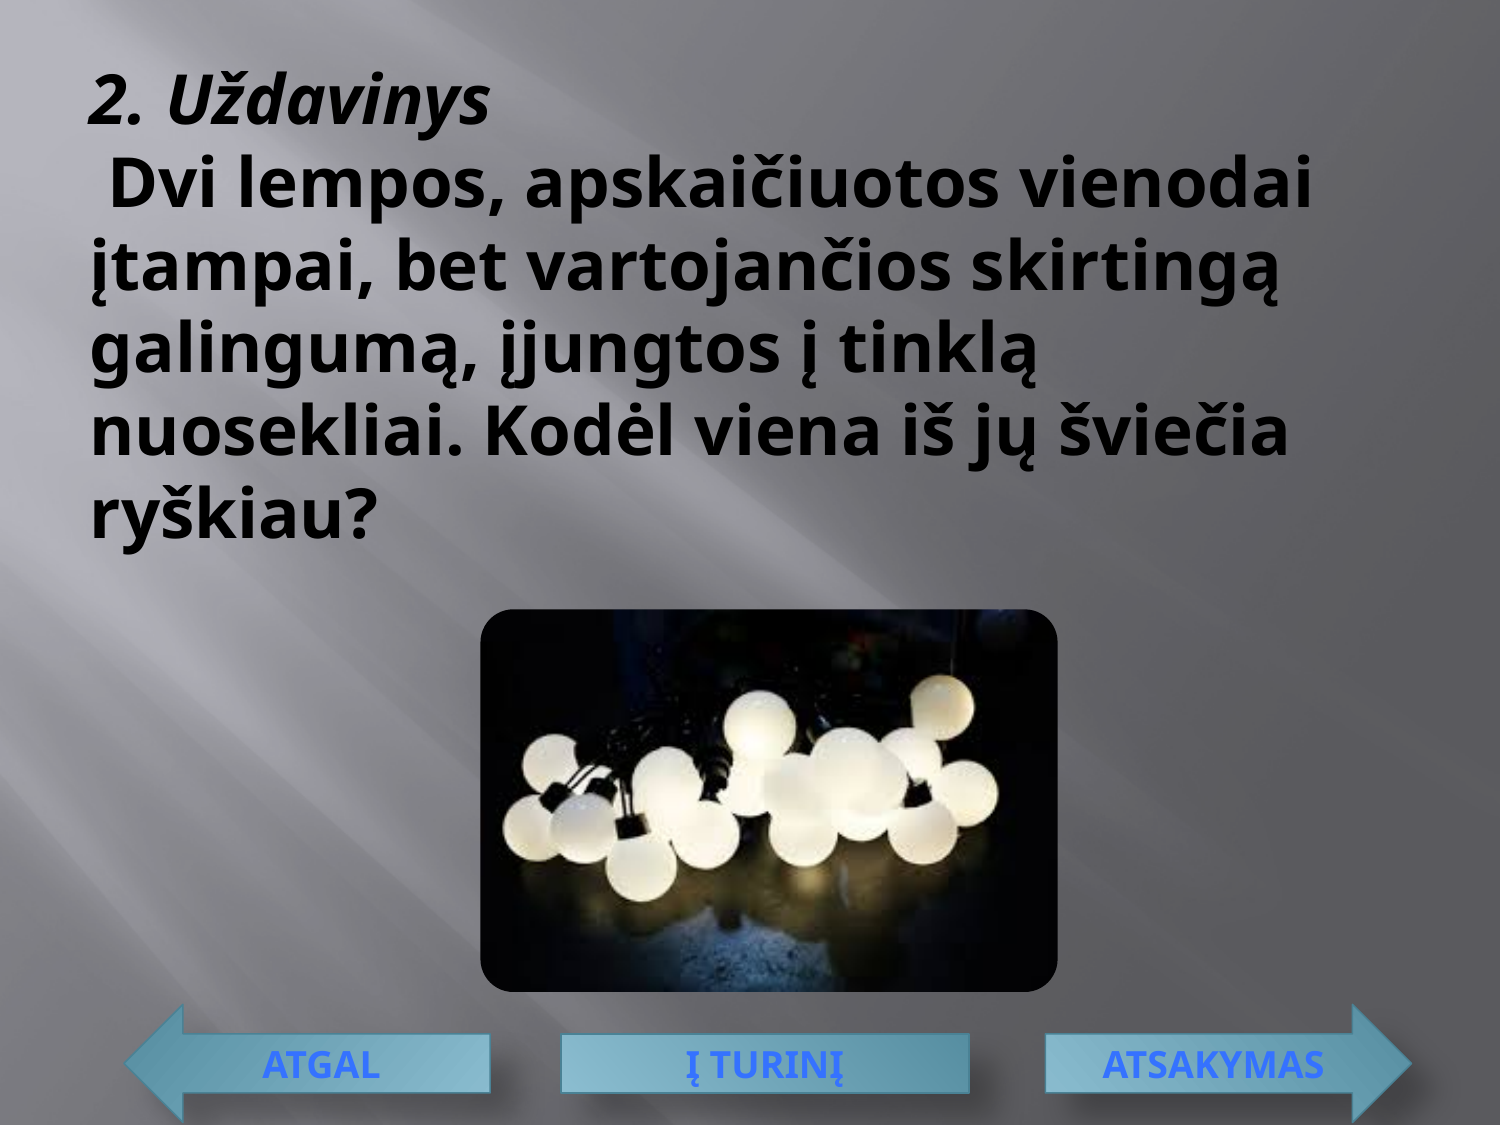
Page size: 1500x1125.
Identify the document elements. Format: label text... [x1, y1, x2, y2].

title 2. Uždavinys Dvi lempos, apskaičiuotos vienodai įtampai, bet vartojančios skirtingą galingumą, įjungtos į tinklą nuosekliai. Kodėl viena iš jų šviečia ryškiau? [75, 45, 1424, 563]
text_box Į turinį [560, 1035, 970, 1094]
text_box atgal [123, 1003, 491, 1124]
text_box atsakymas [1044, 1003, 1413, 1124]
picture [480, 609, 1058, 993]
